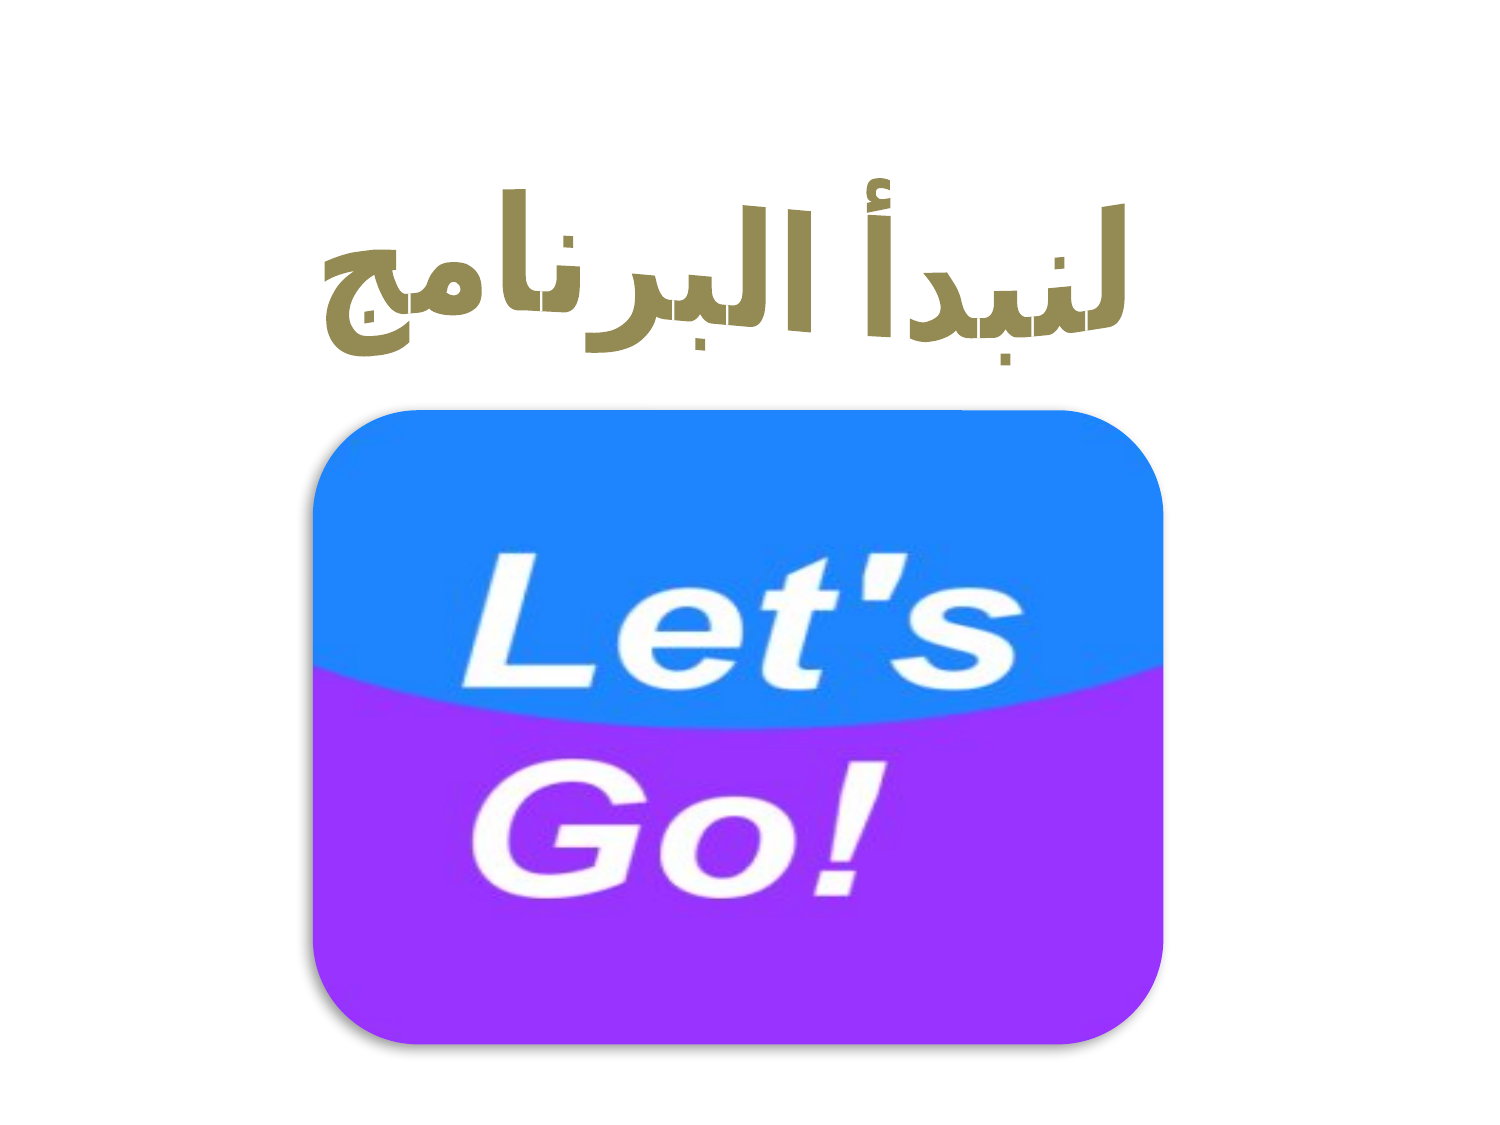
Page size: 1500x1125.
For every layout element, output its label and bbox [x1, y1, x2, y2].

picture [312, 409, 1164, 1045]
